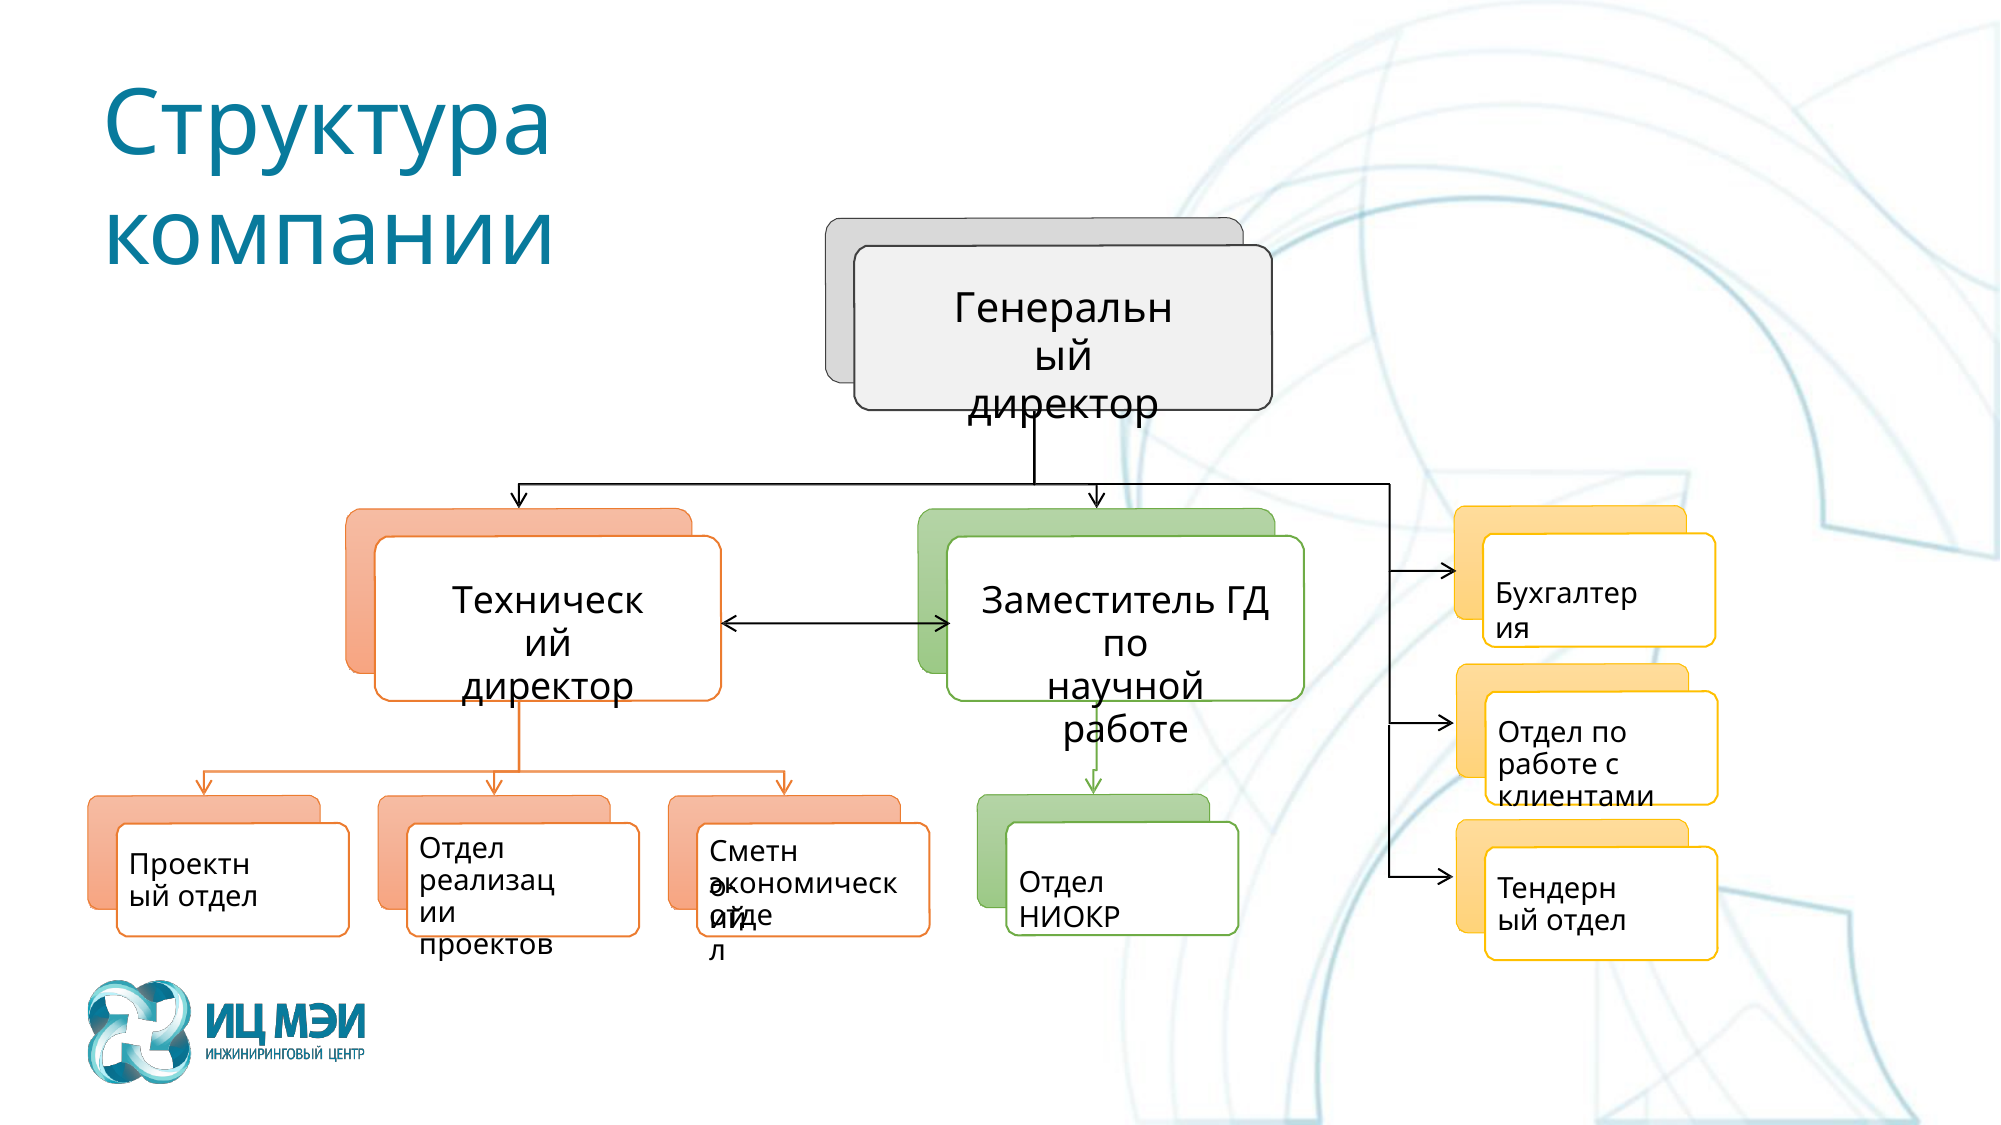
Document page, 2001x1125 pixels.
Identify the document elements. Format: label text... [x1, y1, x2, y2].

text_box [1456, 925, 1464, 933]
text_box [720, 614, 951, 632]
text_box [345, 660, 359, 674]
text_box [378, 795, 422, 803]
text_box [407, 822, 640, 937]
text_box [1388, 571, 1454, 732]
text_box Отдел по работе с клиентами [1495, 716, 1704, 813]
text_box [1456, 663, 1604, 673]
text_box Отдел реализации проектов [416, 832, 568, 961]
text_box [1454, 505, 1687, 620]
text_box [1388, 725, 1454, 886]
text_box [602, 795, 611, 804]
text_box Заместитель ГД по научной работе [979, 578, 1272, 751]
text_box [668, 795, 901, 910]
text_box [485, 773, 503, 795]
text_box [1485, 691, 1718, 805]
text_box Проектный отдел [126, 848, 268, 913]
text_box [1454, 505, 1592, 514]
text_box [977, 900, 985, 908]
text_box Бухгалтерия [1493, 574, 1647, 645]
text_box [378, 902, 388, 910]
text_box [1680, 663, 1689, 672]
text_box [1681, 819, 1689, 828]
text_box [87, 900, 98, 910]
text_box [1456, 769, 1465, 778]
text_box [87, 795, 321, 910]
text_box [1678, 505, 1687, 514]
text_box Тендерный отдел [1495, 871, 1640, 936]
text_box [1202, 794, 1210, 802]
text_box Структура компании [100, 63, 879, 283]
text_box [1454, 611, 1463, 620]
text_box [1456, 819, 1689, 933]
text_box Технический директор [446, 578, 649, 708]
text_box [1456, 819, 1463, 828]
text_box [917, 508, 1275, 622]
text_box Отдел НИОКР [1016, 862, 1189, 933]
text_box [312, 795, 321, 804]
text_box [116, 822, 349, 937]
text_box [87, 795, 132, 805]
text_box Генеральный директор [946, 283, 1181, 428]
text_box [893, 795, 901, 804]
text_box [668, 795, 712, 804]
text_box [977, 794, 1210, 908]
text_box [697, 822, 930, 937]
text_box [1084, 751, 1102, 794]
text_box [1482, 533, 1716, 647]
text_box Сметно- [707, 832, 812, 864]
text_box [1388, 484, 1457, 580]
text_box [918, 662, 931, 674]
text_box [1006, 821, 1239, 936]
text_box [1456, 663, 1689, 778]
text_box отдел [707, 896, 783, 967]
text_box [977, 794, 984, 803]
text_box [680, 508, 693, 535]
text_box [946, 535, 1305, 701]
text_box [195, 708, 521, 795]
text_box [1263, 508, 1276, 535]
text_box экономический [707, 864, 903, 935]
picture [0, 0, 2000, 1125]
text_box [378, 795, 611, 910]
text_box [854, 245, 1273, 411]
text_box [918, 508, 1028, 520]
text_box [1485, 846, 1718, 961]
text_box [521, 770, 793, 795]
text_box [510, 428, 1036, 508]
text_box [825, 217, 1244, 383]
text_box [668, 901, 678, 910]
text_box [345, 508, 692, 674]
text_box [918, 625, 946, 674]
text_box [345, 508, 453, 523]
text_box [1036, 483, 1106, 508]
text_box [374, 535, 722, 701]
